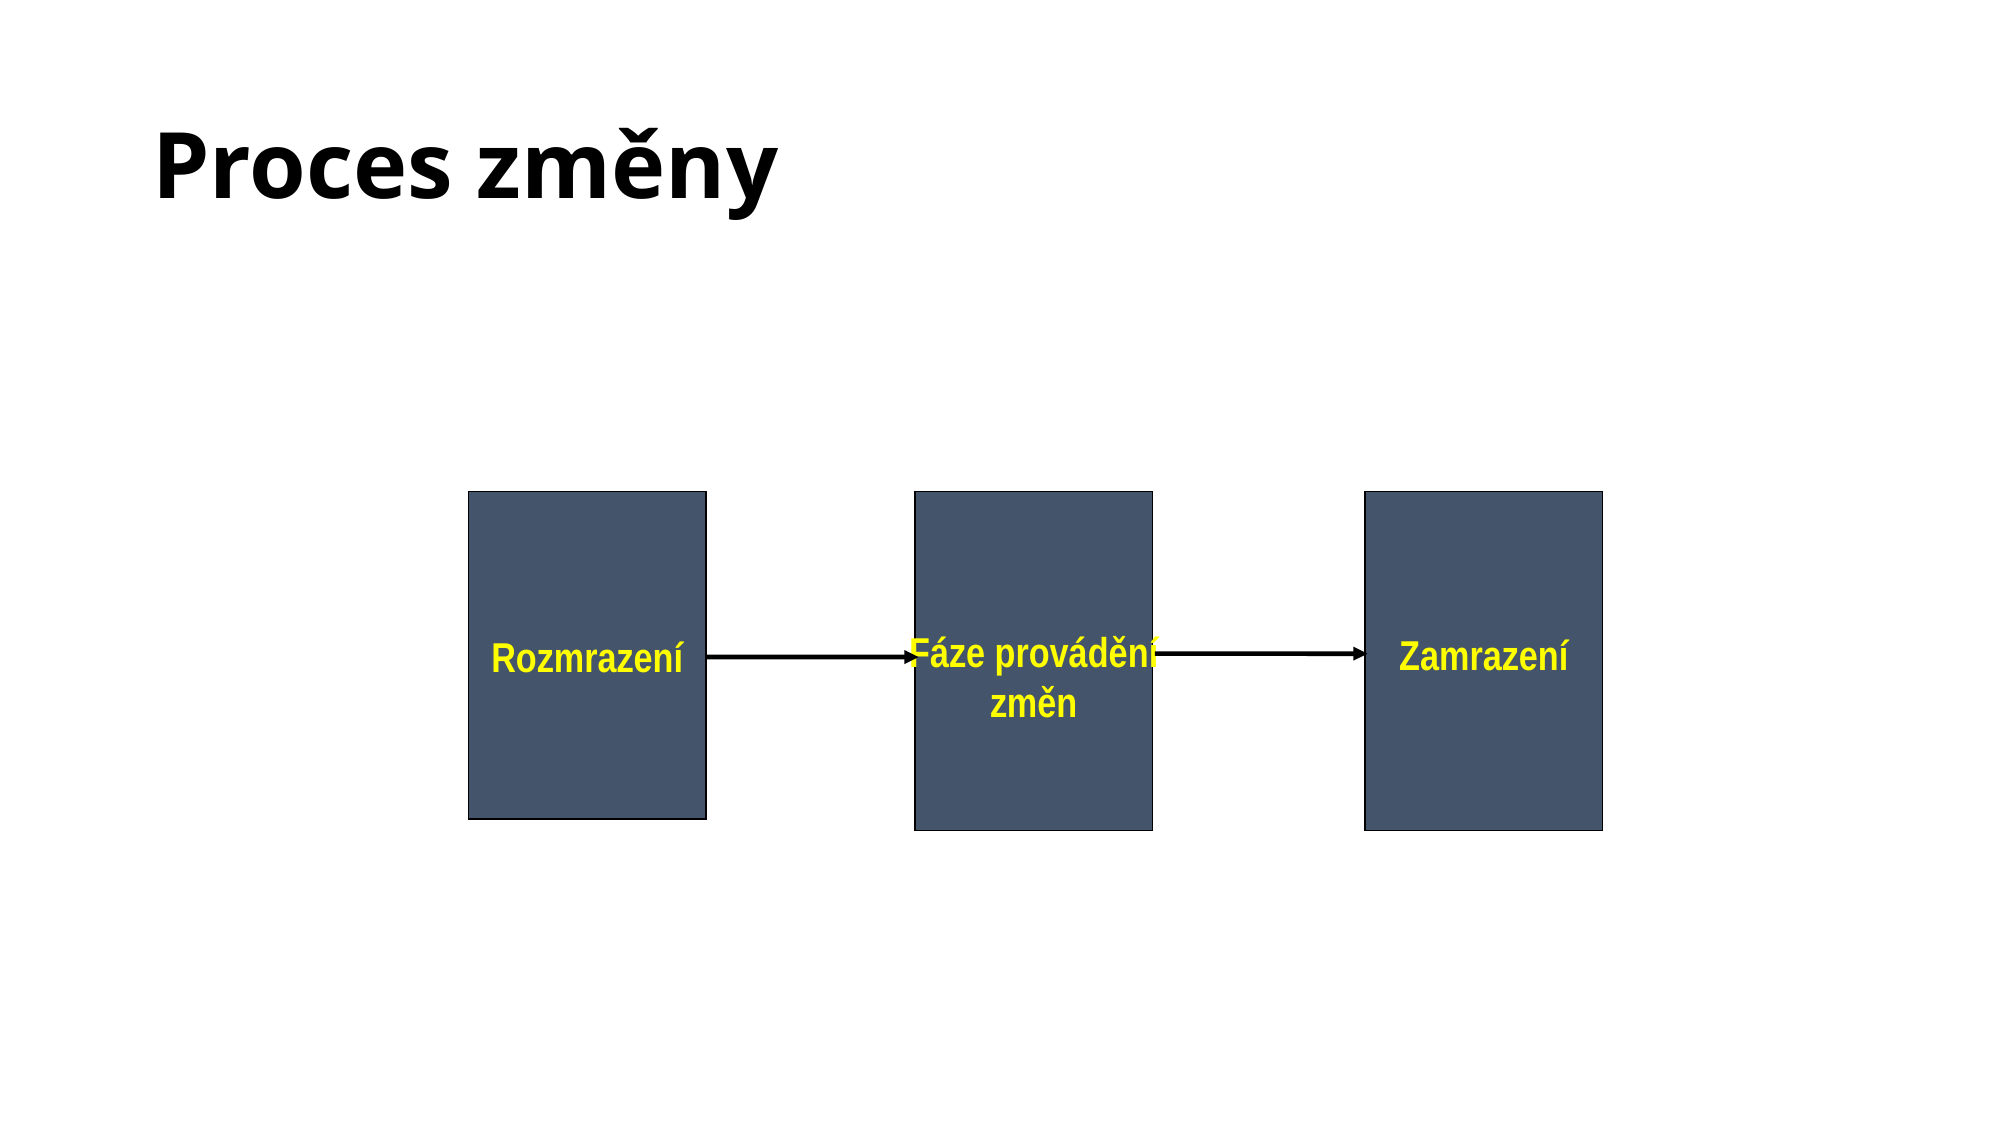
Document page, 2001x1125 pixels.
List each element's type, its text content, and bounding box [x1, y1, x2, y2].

text_box [1154, 647, 1368, 660]
text_box Zamrazení [1365, 491, 1603, 831]
text_box Rozmrazení [468, 491, 706, 819]
title Proces změny [137, 59, 1863, 278]
text_box [705, 650, 919, 664]
text_box Fáze provádění změn [915, 491, 1153, 831]
